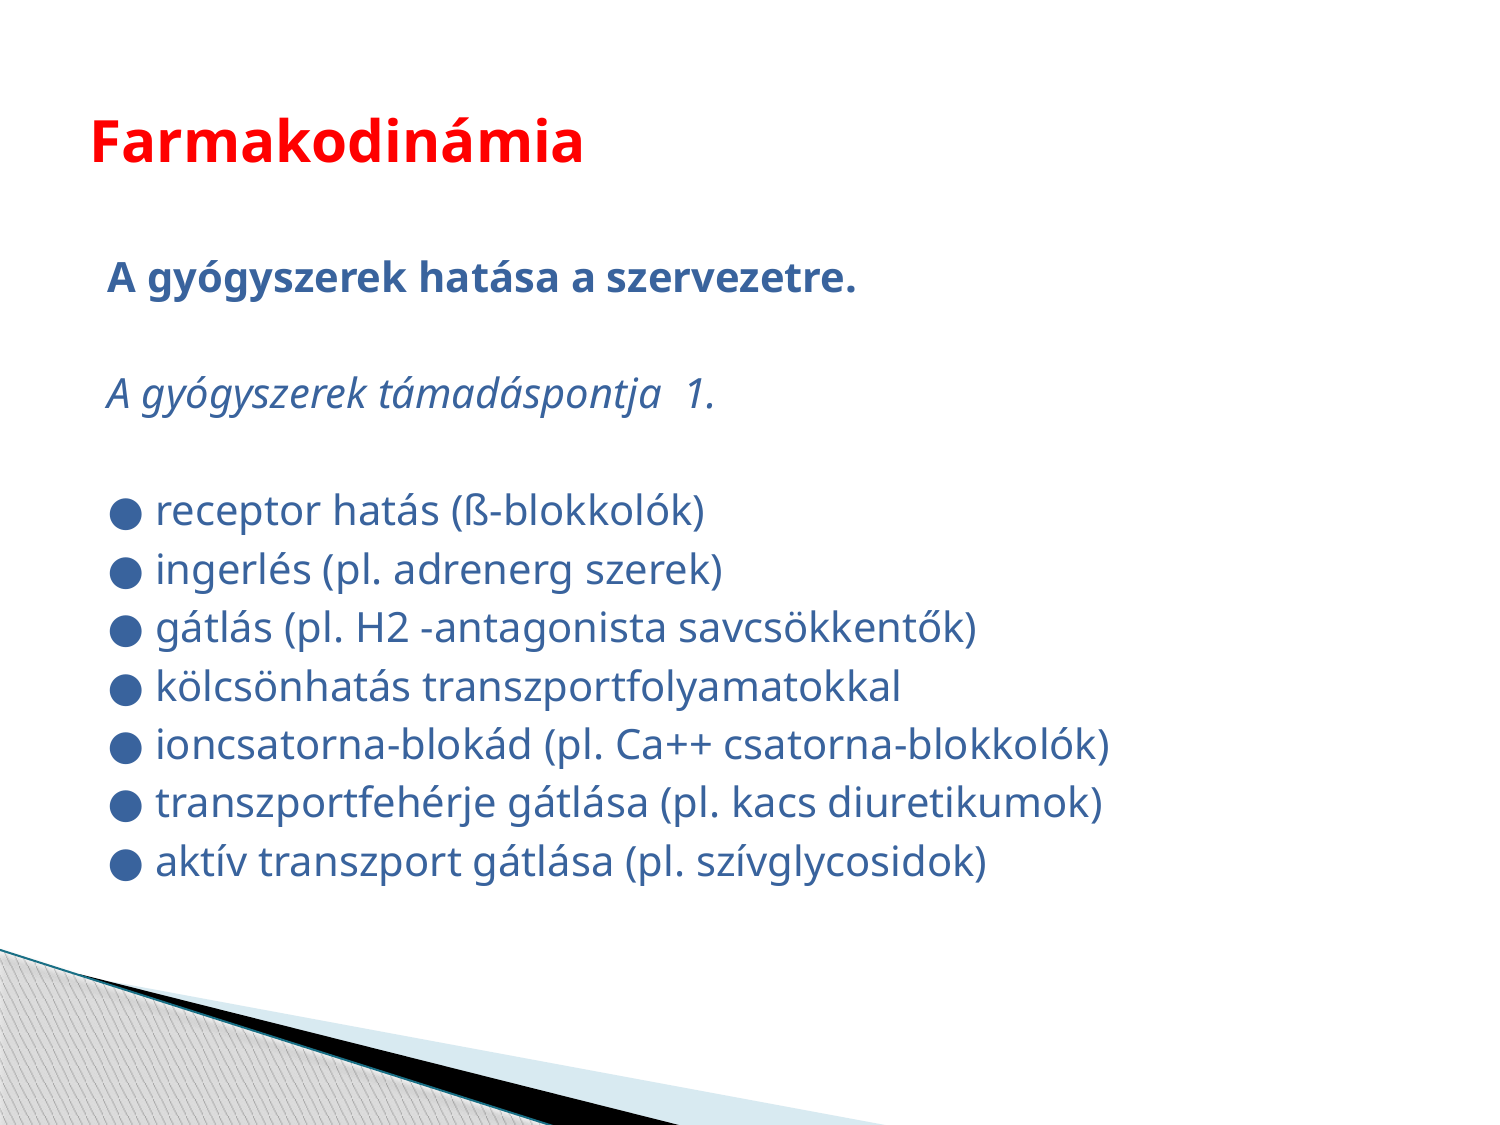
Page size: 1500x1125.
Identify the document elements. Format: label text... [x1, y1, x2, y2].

list A gyógyszerek hatása a szervezetre. A gyógyszerek támadáspontja 1. ● receptor hatás (ß-blokkolók) ● ingerlés (pl. adrenerg szerek) ● gátlás (pl. H2 -antagonista savcsökkentők) ● kölcsönhatás transzportfolyamatokkal ● ioncsatorna-blokád (pl. Ca++ csatorna-blokkolók) ● transzportfehérje gátlása (pl. kacs diuretikumok) ● aktív transzport gátlása (pl. szívglycosidok) [75, 243, 1425, 986]
title Farmakodinámia [75, 45, 1425, 233]
